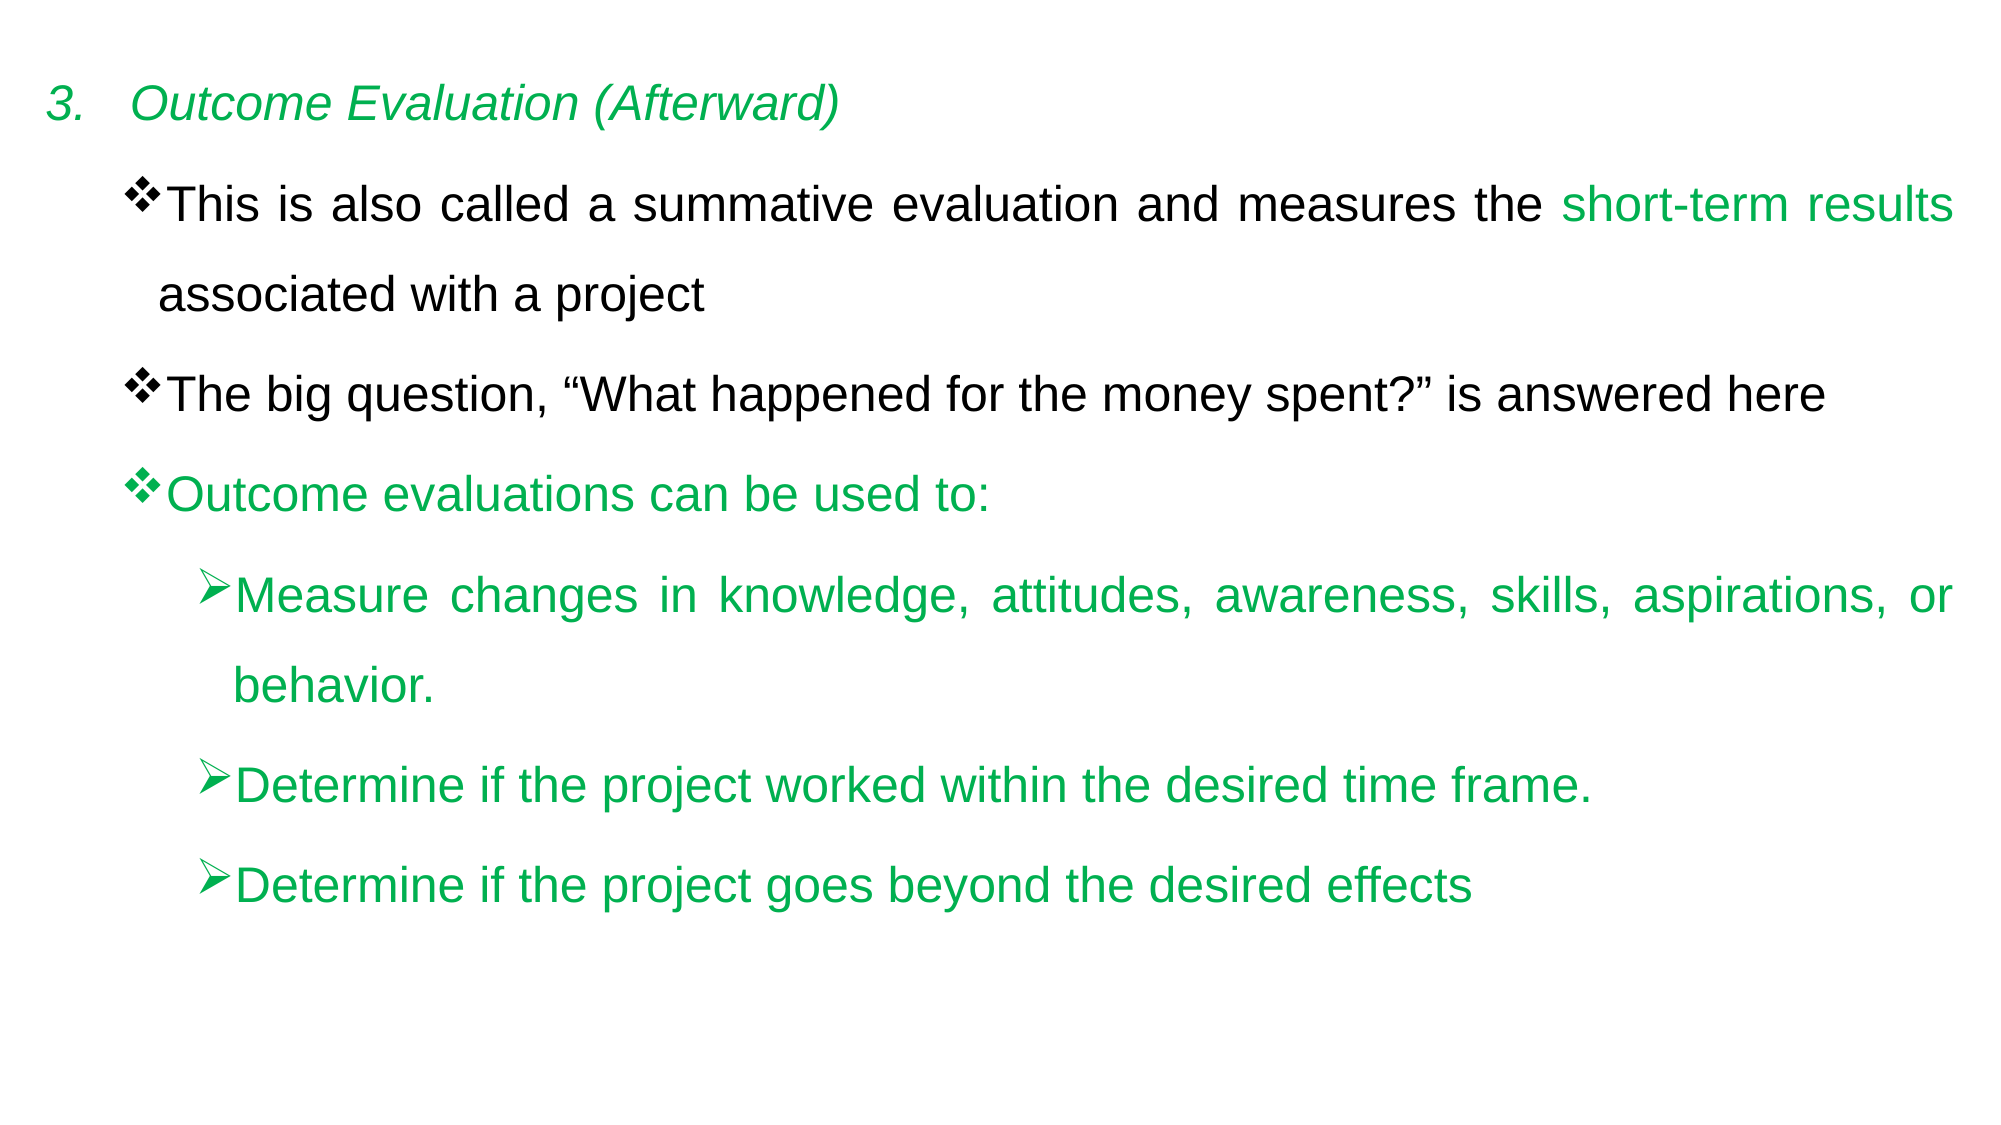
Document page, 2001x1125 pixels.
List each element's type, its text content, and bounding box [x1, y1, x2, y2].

list Outcome Evaluation (Afterward) This is also called a summative evaluation and measures the short-term results associated with a project The big question, “What happened for the money spent?” is answered here Outcome evaluations can be used to: Measure changes in knowledge, attitudes, awareness, skills, aspirations, or behavior. Determine if the project worked within the desired time frame. Determine if the project goes beyond the desired effects [30, 33, 1970, 1092]
